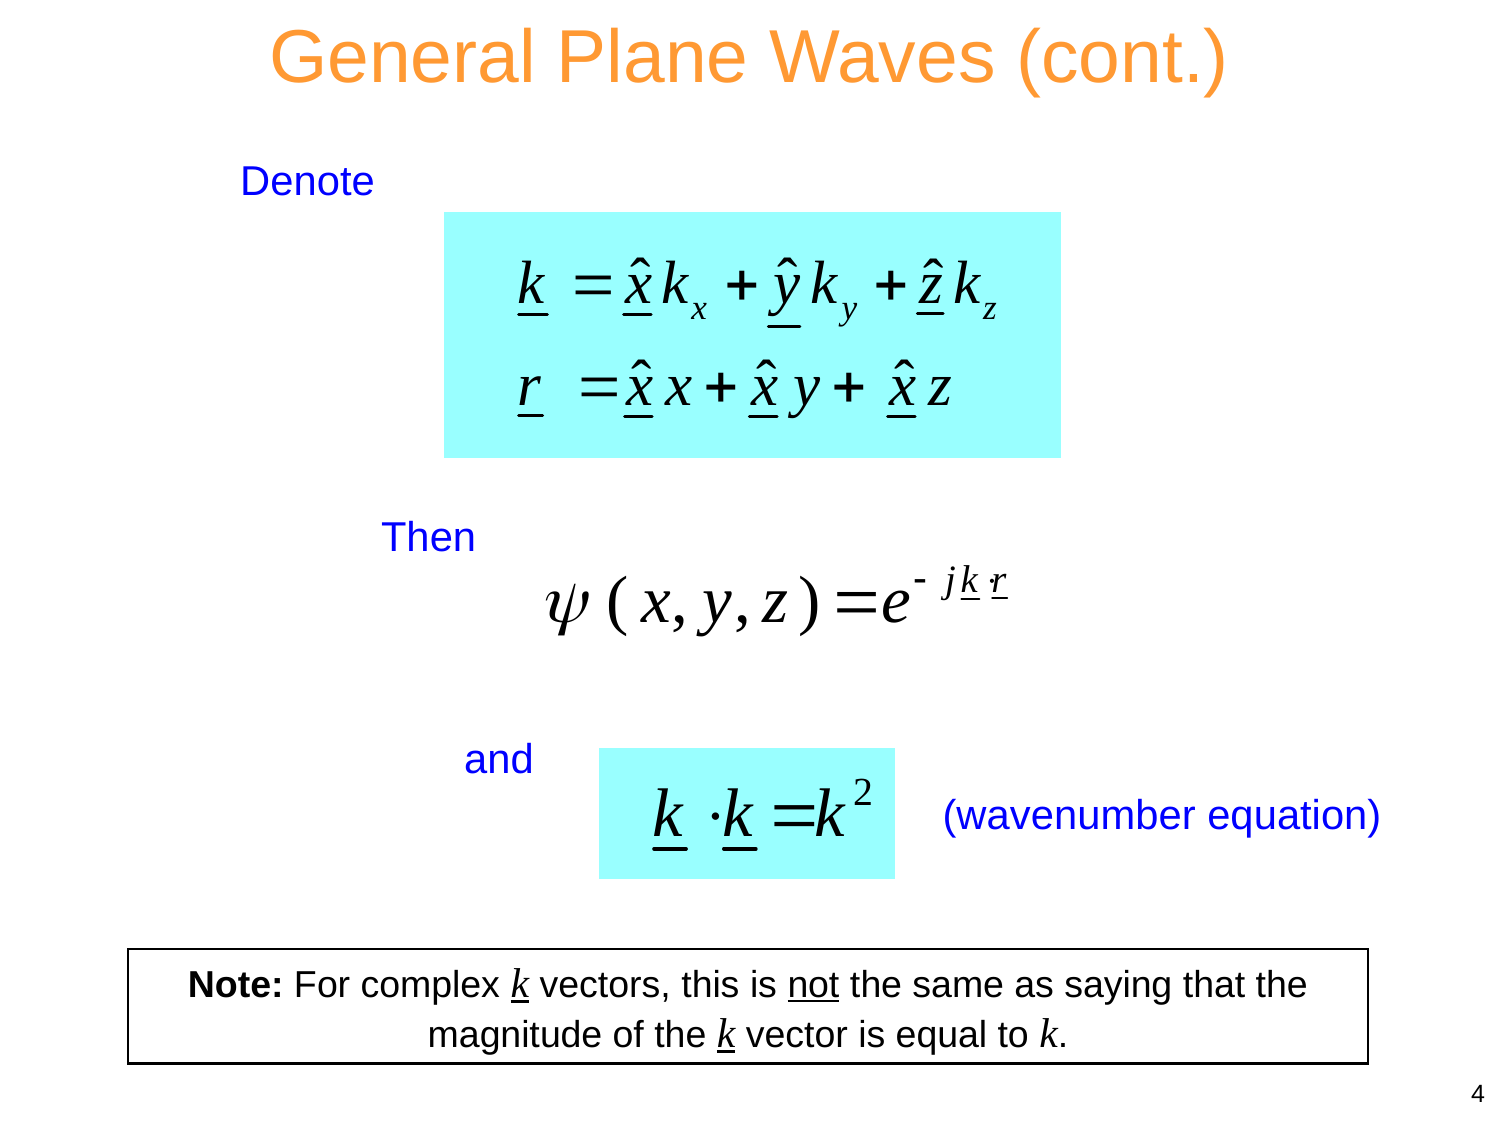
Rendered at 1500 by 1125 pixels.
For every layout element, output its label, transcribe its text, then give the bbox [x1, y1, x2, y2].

text_box Note: For complex k vectors, this is not the same as saying that the magnitude of the k vector is equal to k. [127, 948, 1368, 1064]
text_box [443, 210, 1062, 459]
slide_number 4 [1187, 1069, 1500, 1125]
text_box and [449, 724, 564, 789]
text_box [597, 747, 896, 881]
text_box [642, 761, 884, 866]
text_box General Plane Waves (cont.) [40, 0, 1458, 105]
text_box Denote [225, 146, 421, 211]
text_box (wavenumber equation) [927, 780, 1397, 846]
text_box Then [366, 502, 516, 567]
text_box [540, 549, 1021, 651]
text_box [508, 241, 1013, 435]
